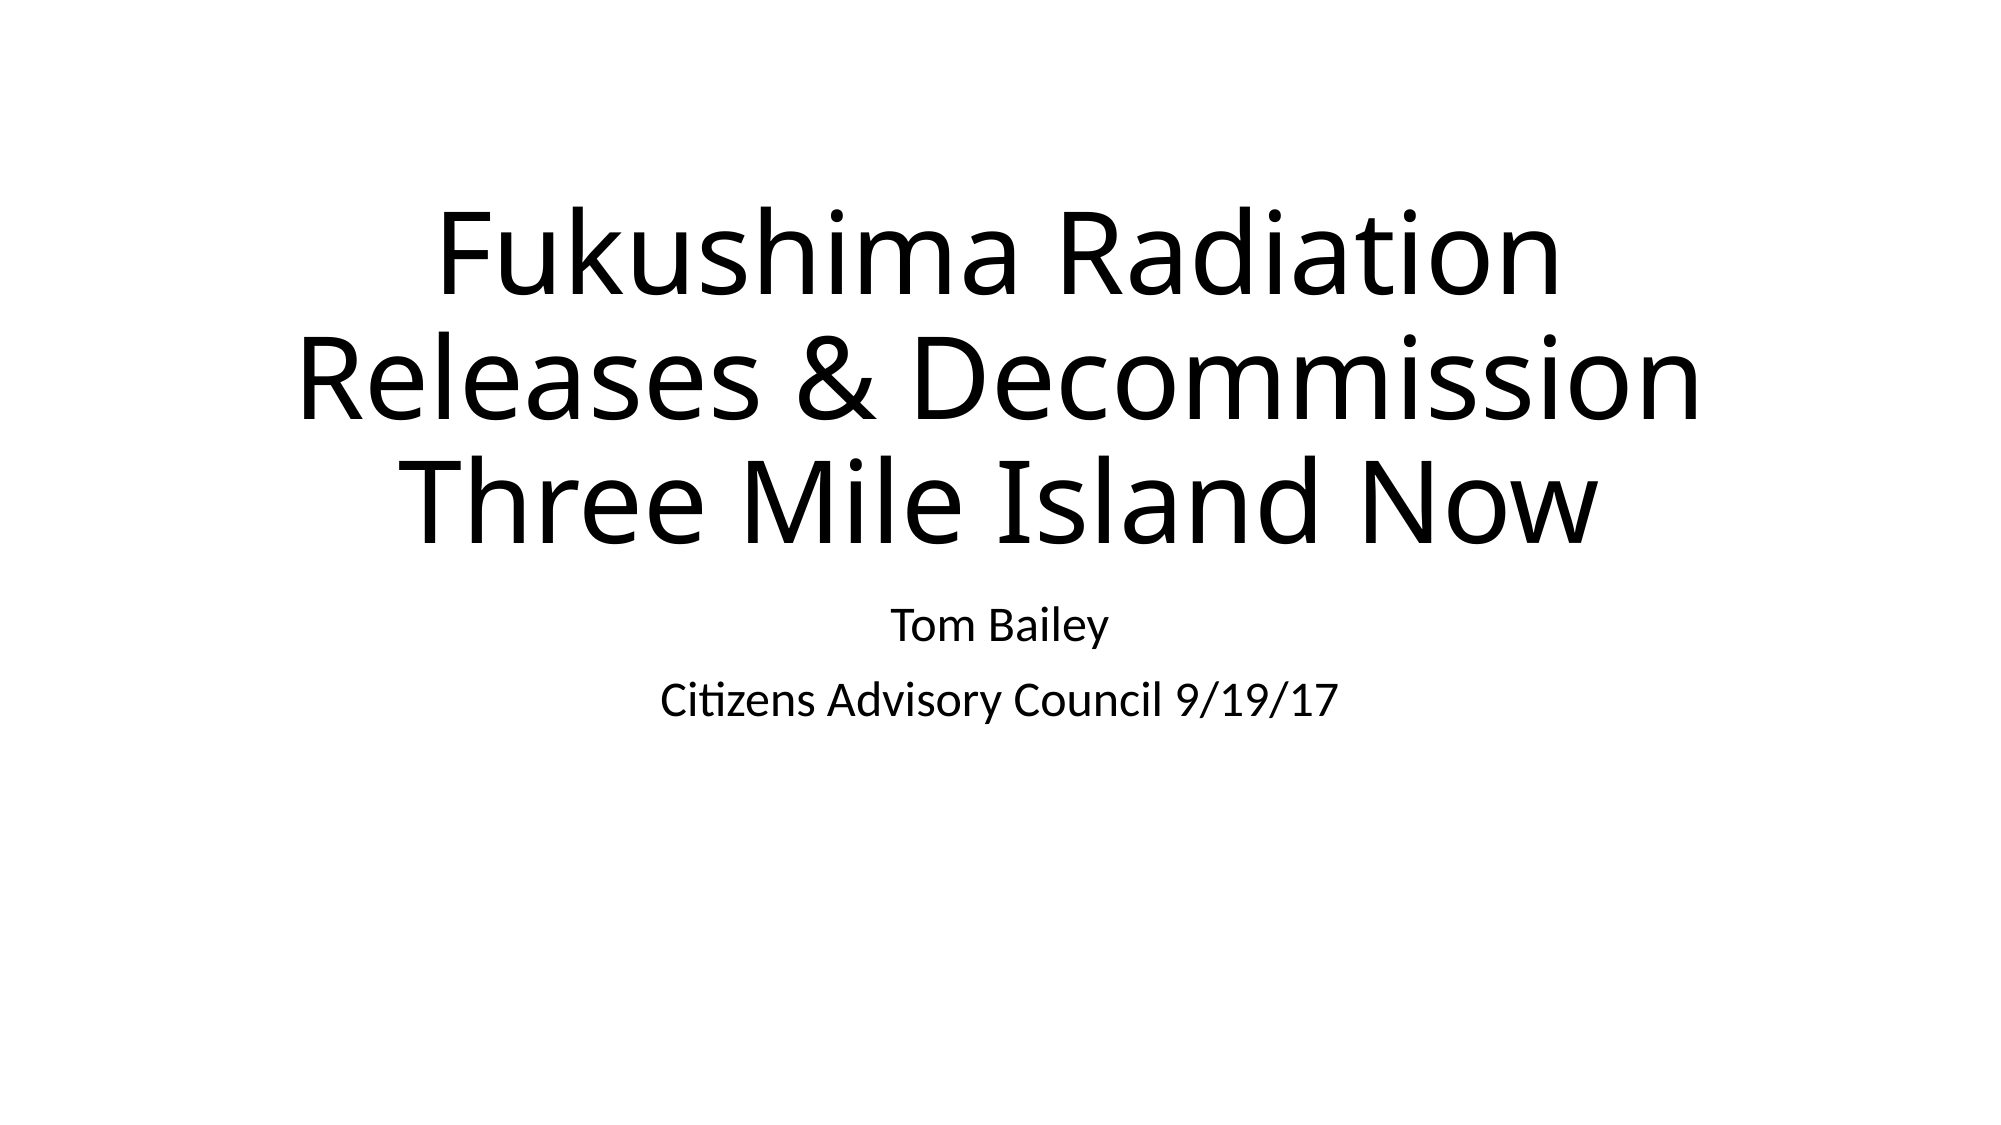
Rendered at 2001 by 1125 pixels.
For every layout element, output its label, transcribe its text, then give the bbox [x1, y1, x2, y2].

subtitle Tom Bailey Citizens Advisory Council 9/19/17 [249, 590, 1750, 863]
title Fukushima Radiation Releases & Decommission Three Mile Island Now [249, 184, 1750, 576]
